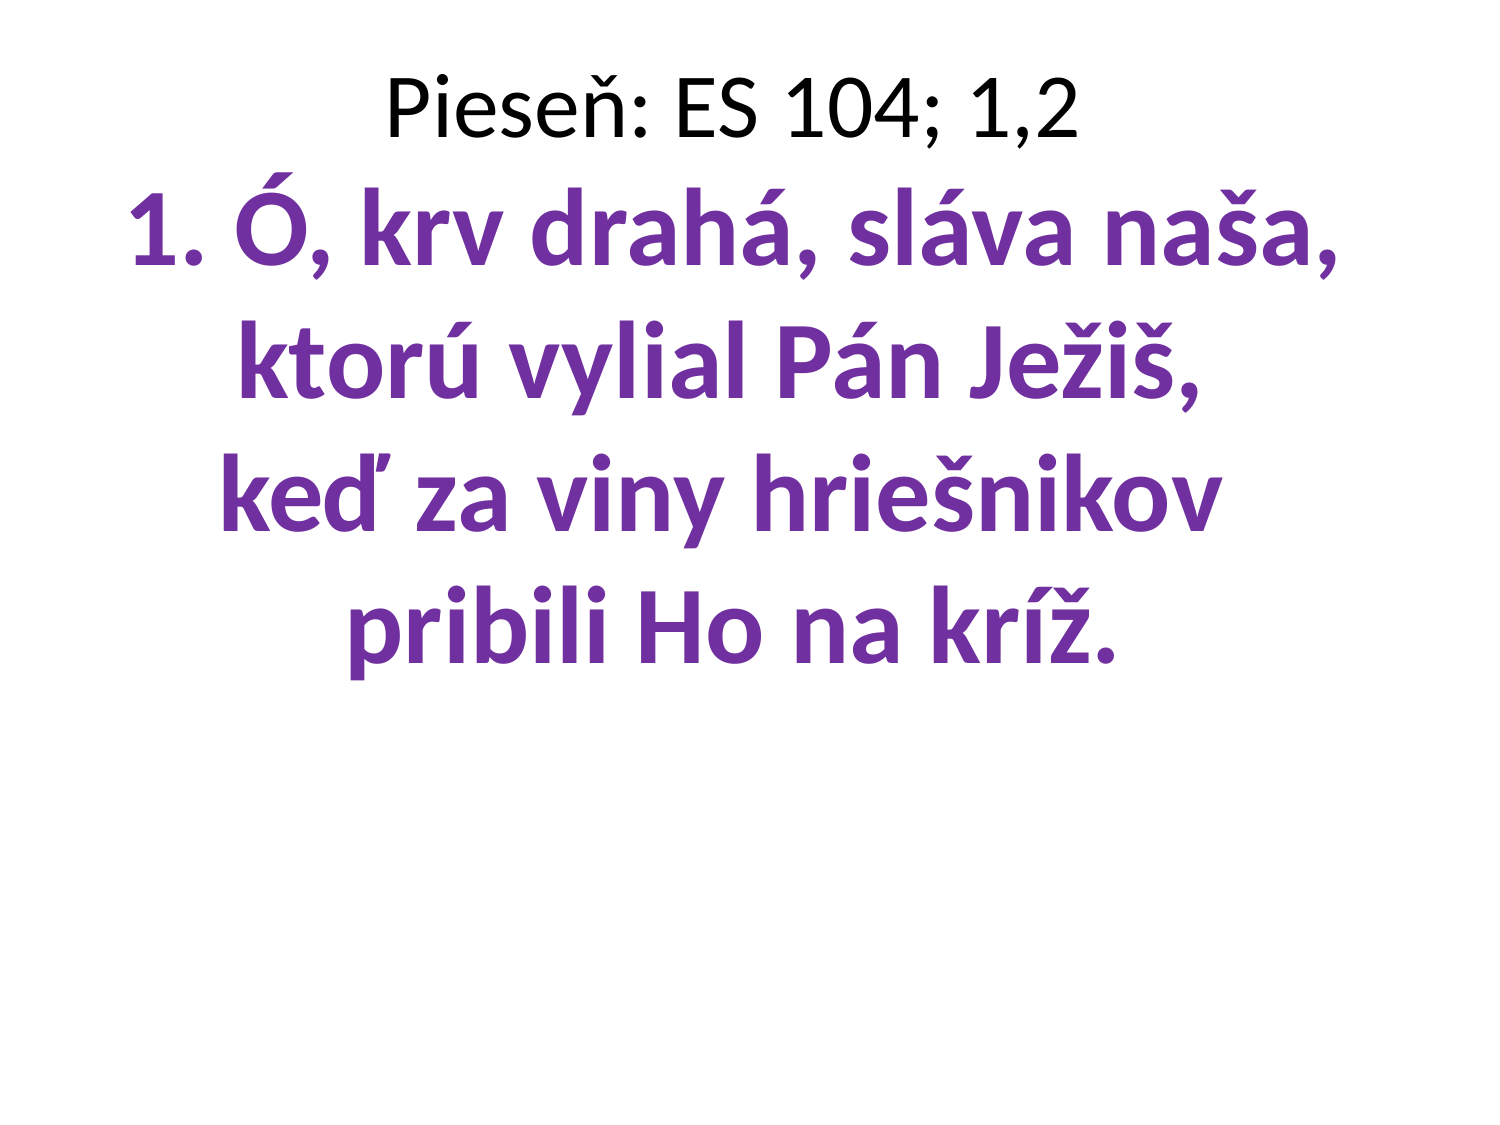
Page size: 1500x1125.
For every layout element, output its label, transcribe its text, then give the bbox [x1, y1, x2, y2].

title Pieseň: ES 104; 1,2 1. Ó, krv drahá, sláva naša, ktorú vylial Pán Ježiš, keď za viny hriešnikov pribili Ho na kríž. [58, 35, 1409, 961]
